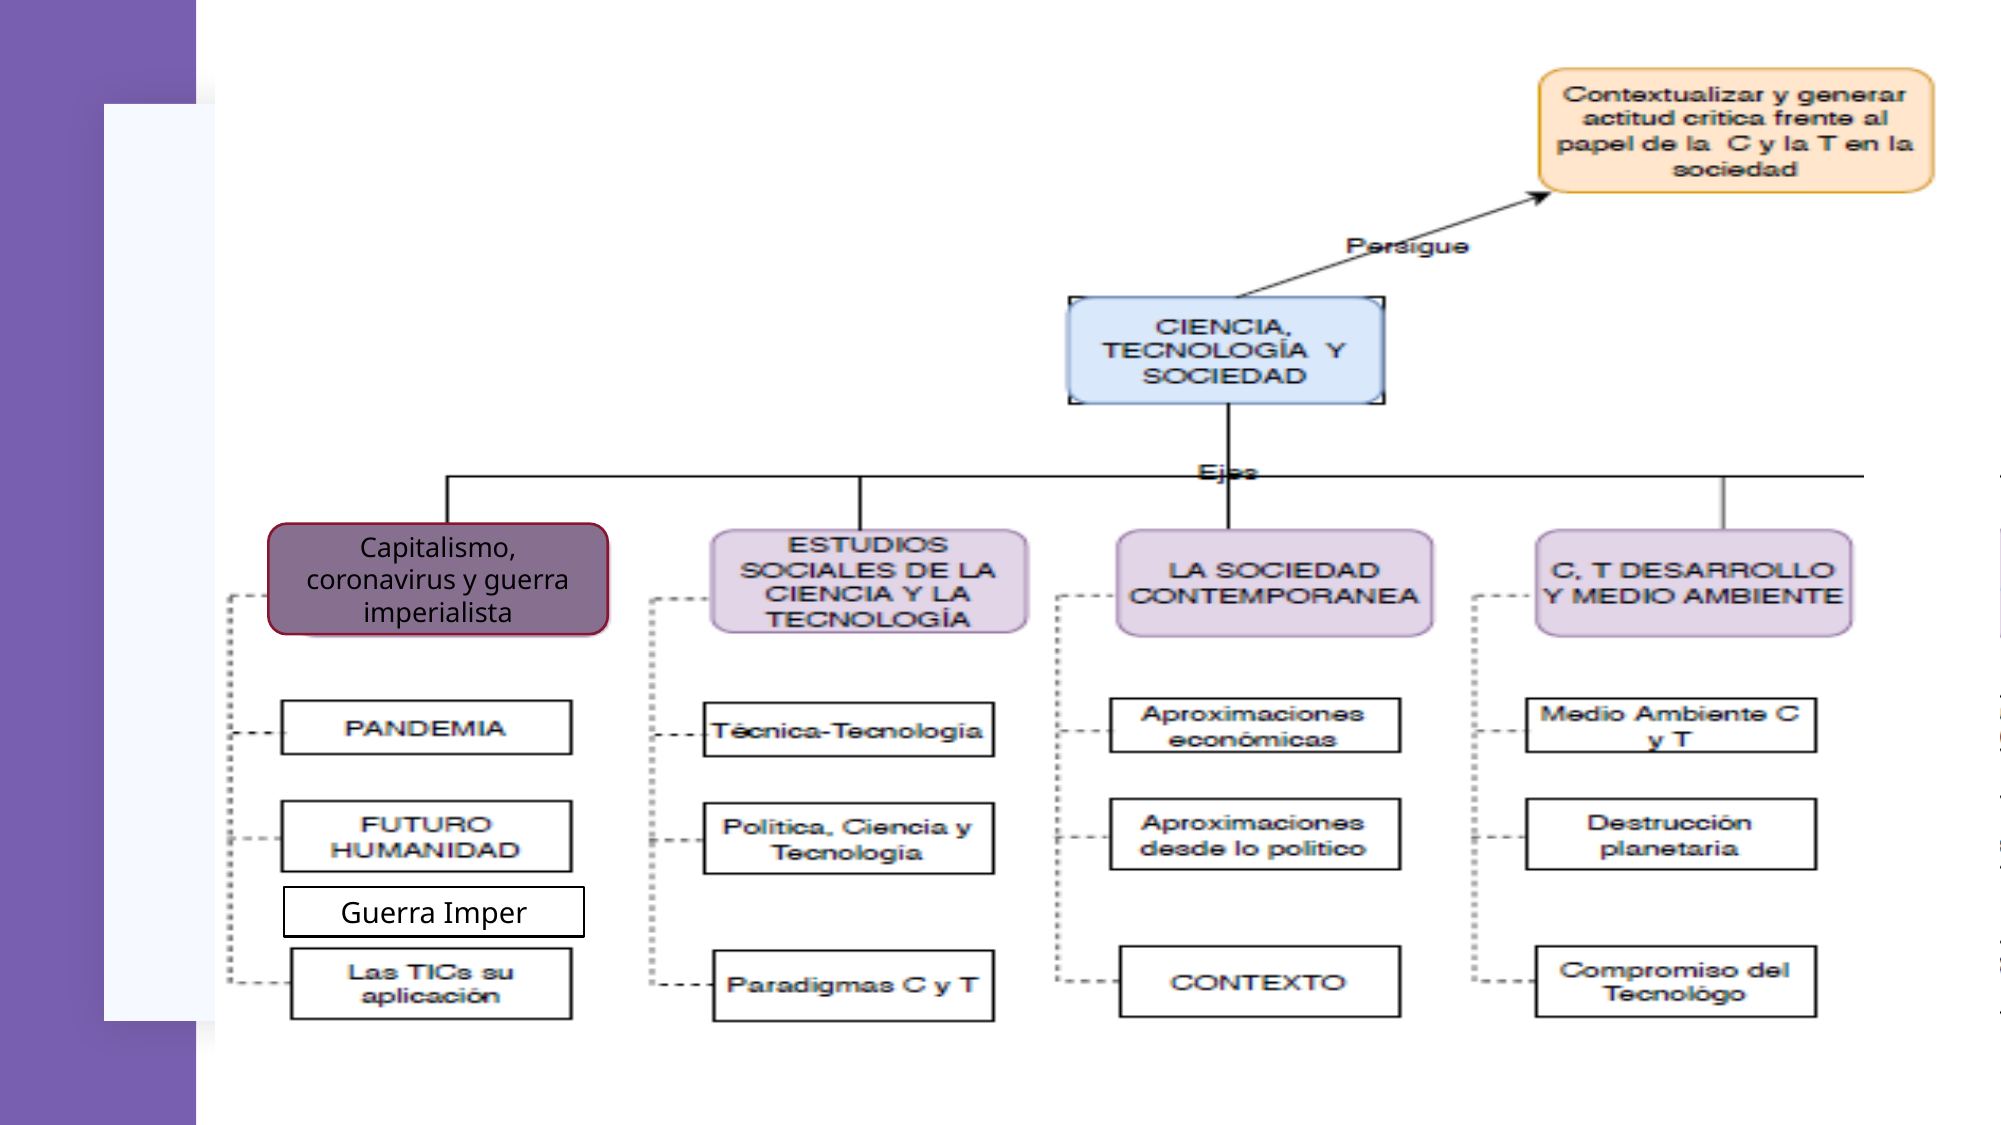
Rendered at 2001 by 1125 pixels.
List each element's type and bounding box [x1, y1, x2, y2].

picture [214, 53, 2000, 1057]
